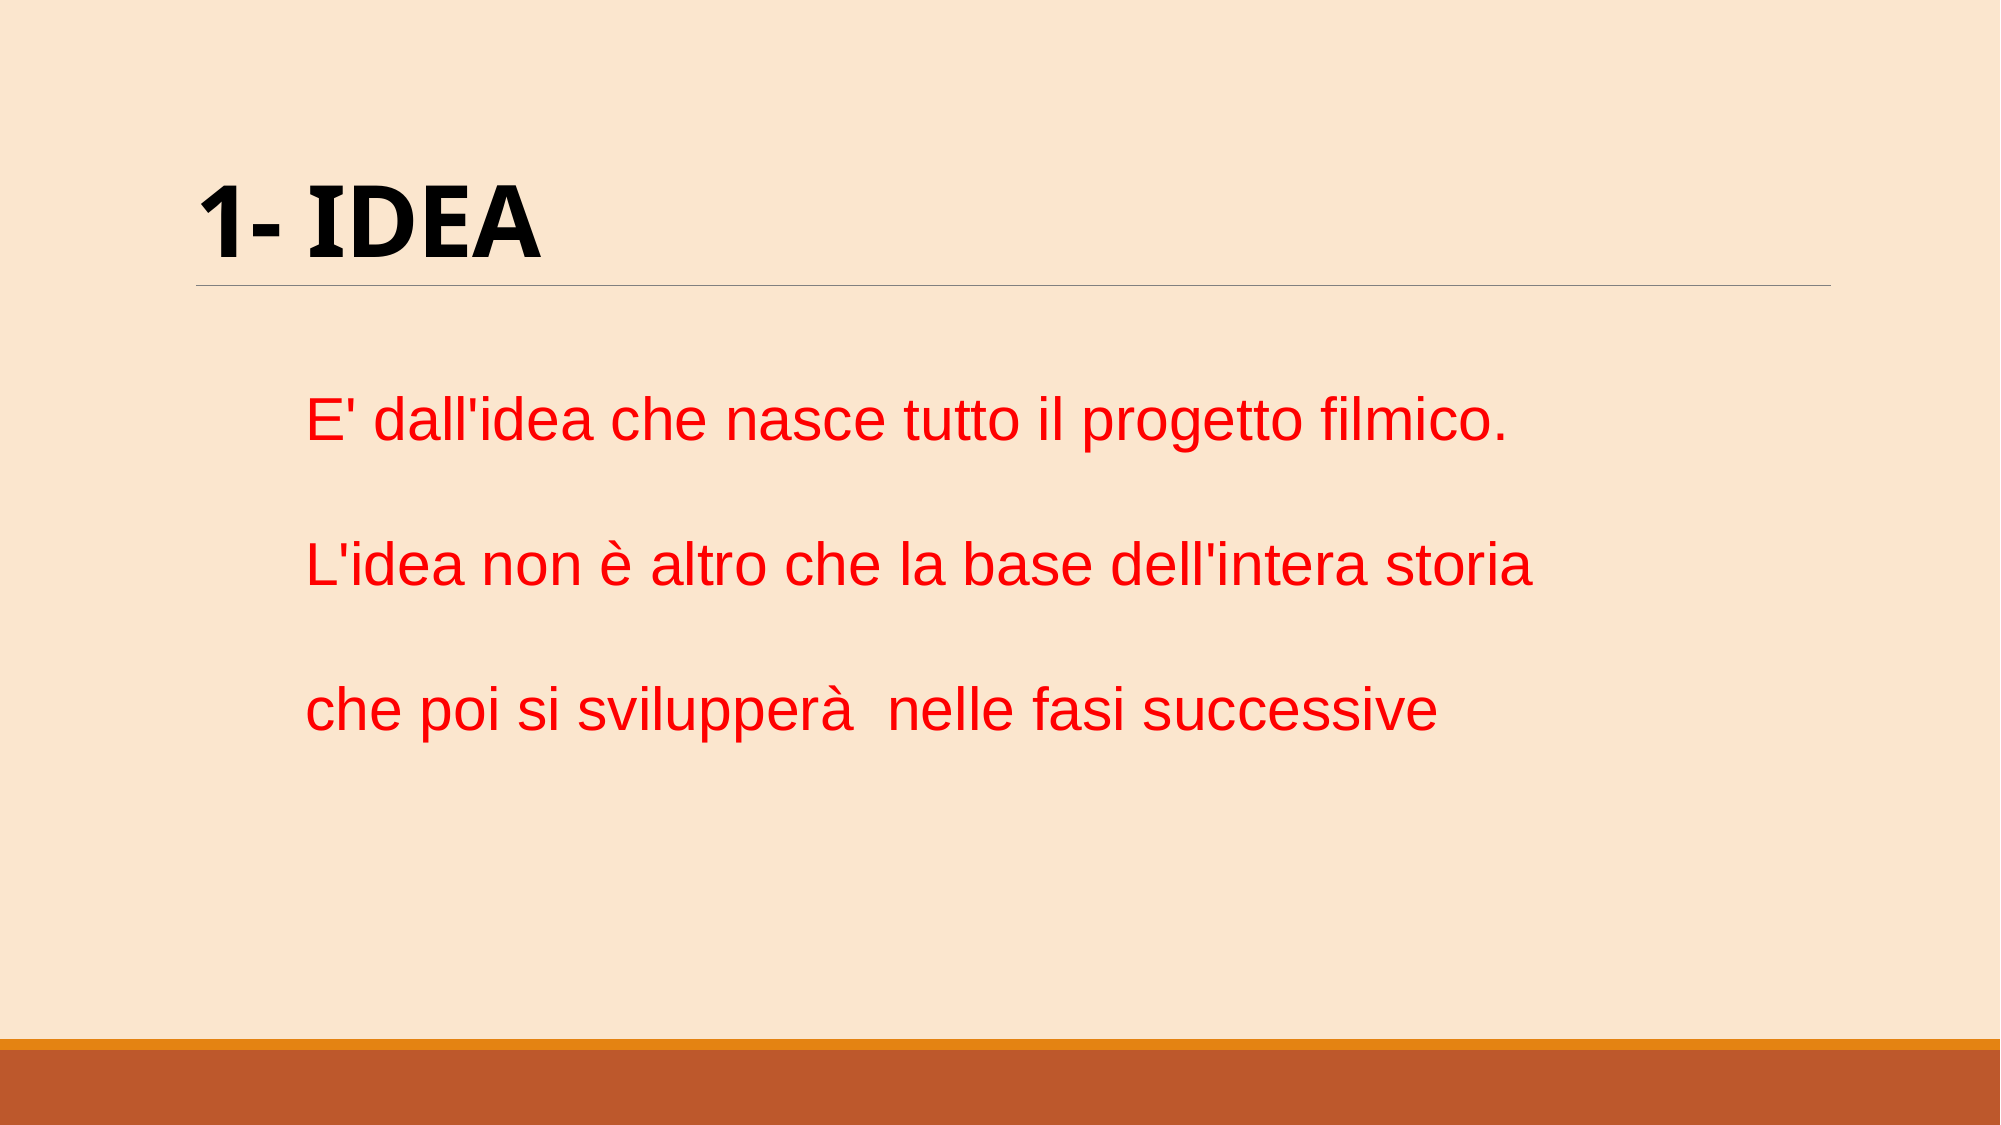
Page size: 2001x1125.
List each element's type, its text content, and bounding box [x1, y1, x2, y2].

text_box E' dall'idea che nasce tutto il progetto filmico. L'idea non è altro che la base dell'intera storia che poi si svilupperà nelle fasi successive [291, 329, 1544, 721]
title 1- IDEA [180, 125, 1830, 285]
